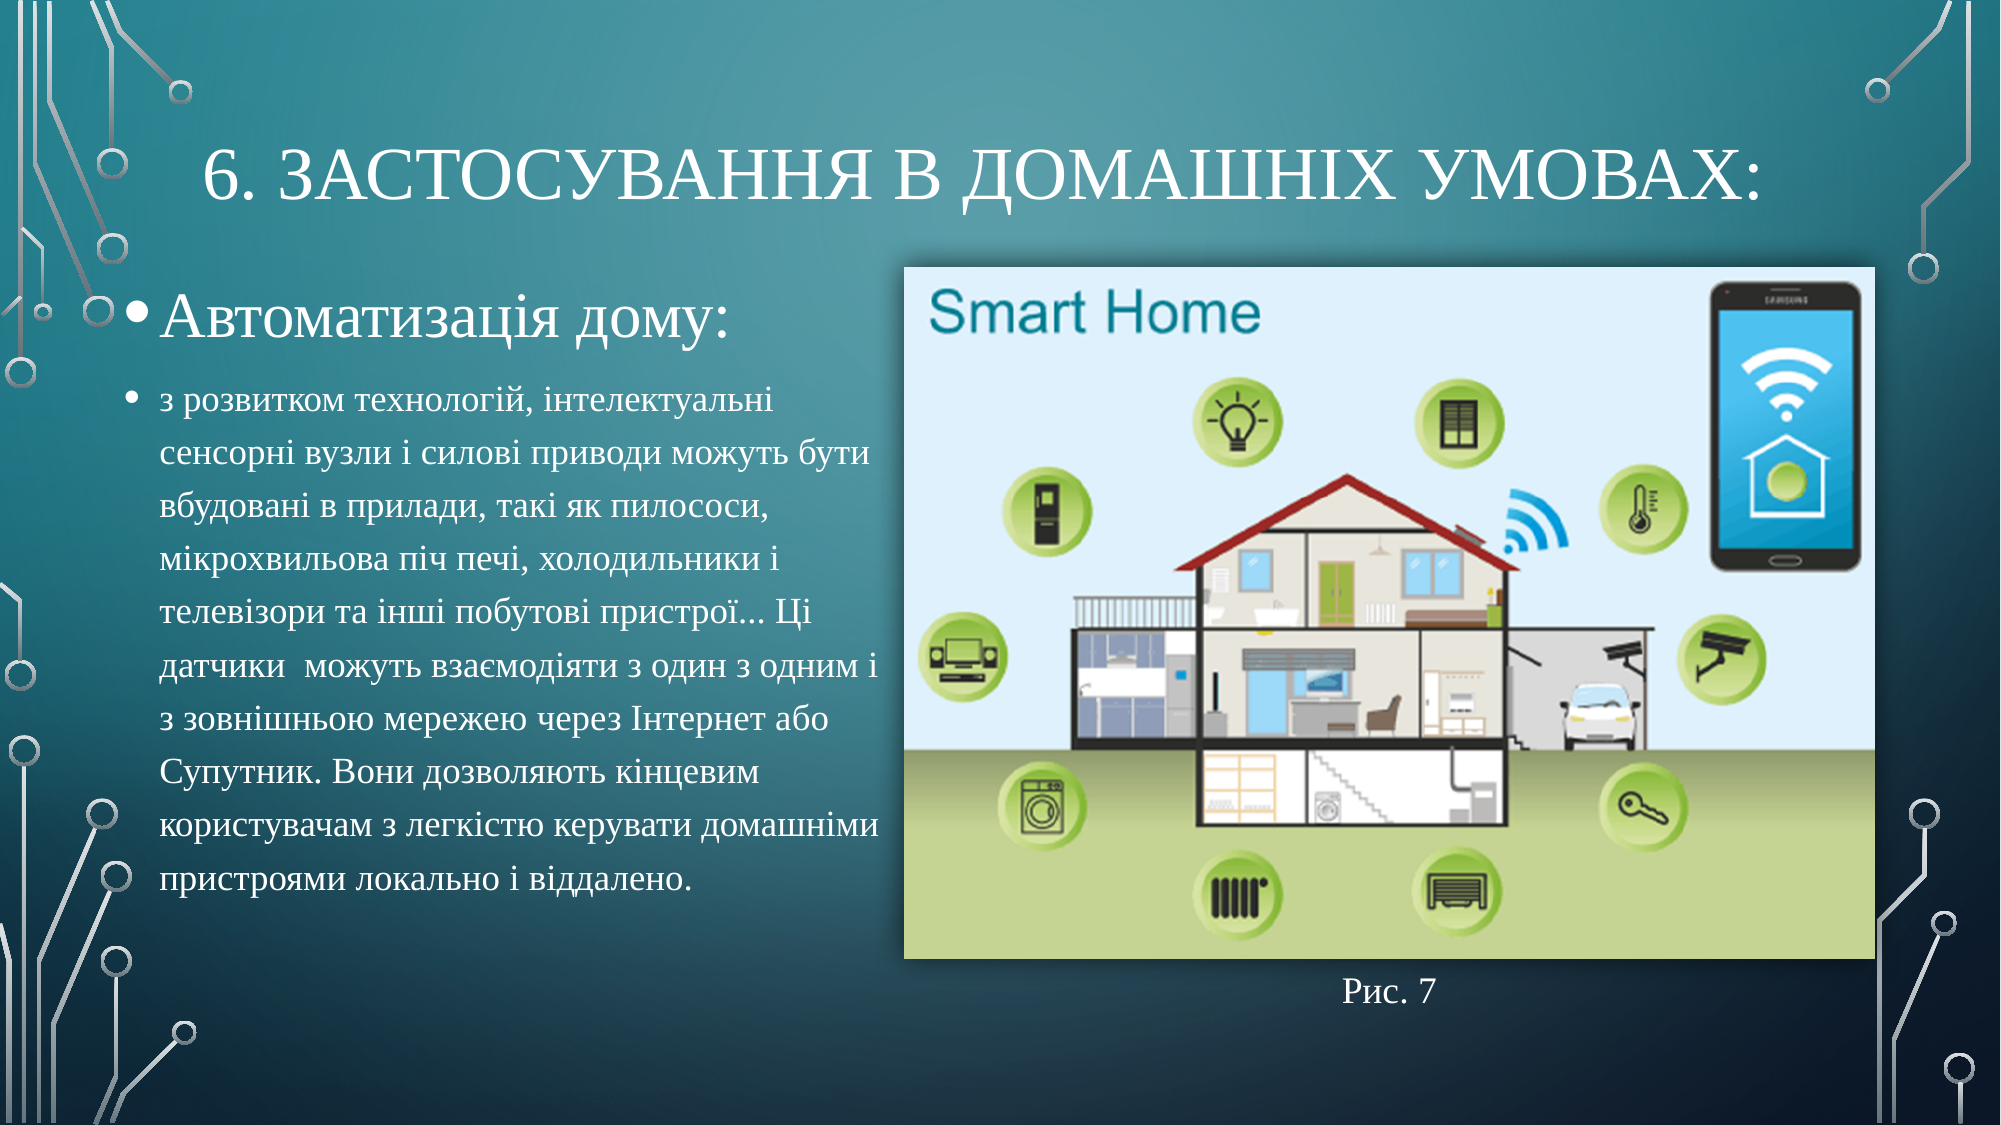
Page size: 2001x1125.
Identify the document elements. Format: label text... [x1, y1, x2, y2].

title 6. Застосування в домашніх умовах: [187, 53, 1813, 250]
picture [904, 266, 1875, 959]
text_box Рис. 7 [1327, 959, 1453, 1019]
list Автоматизація дому: з розвитком технологій, інтелектуальні сенсорні вузли і силові приводи можуть бути вбудовані в прилади, такі як пилососи, мікрохвильова піч печі, холодильники і телевізори та інші побутові пристрої... Ці датчики можуть взаємодіяти з один з одним і з зовнішньою мережею через Інтернет або Супутник. Вони дозволяють кінцевим користувачам з легкістю керувати домашніми пристроями локально і віддалено. [108, 249, 898, 959]
